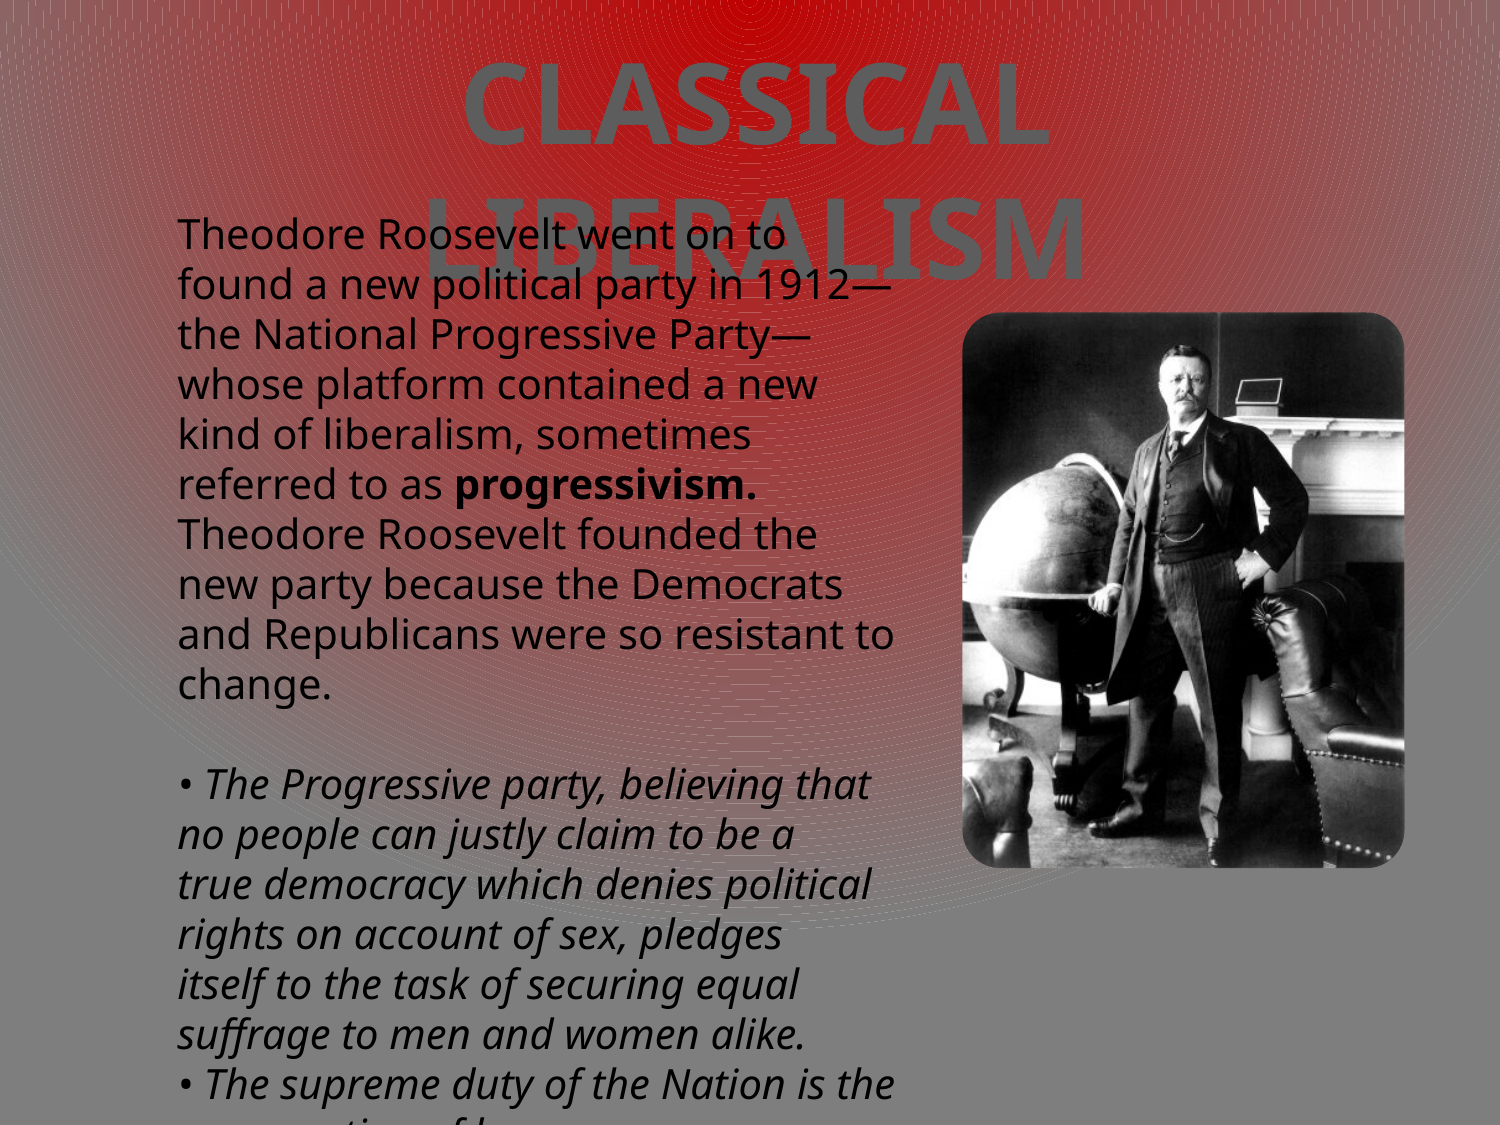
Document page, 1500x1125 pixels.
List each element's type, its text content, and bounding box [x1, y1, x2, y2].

text_box Theodore Roosevelt went on to found a new political party in 1912—the National Progressive Party—whose platform contained a new kind of liberalism, sometimes referred to as progressivism. Theodore Roosevelt founded the new party because the Democrats and Republicans were so resistant to change. • The Progressive party, believing that no people can justly claim to be a true democracy which denies political rights on account of sex, pledges itself to the task of securing equal suffrage to men and women alike. • The supreme duty of the Nation is the conservation of human resources through an enlightened measure of social and industrial justice. [162, 200, 913, 1125]
picture [962, 312, 1405, 869]
